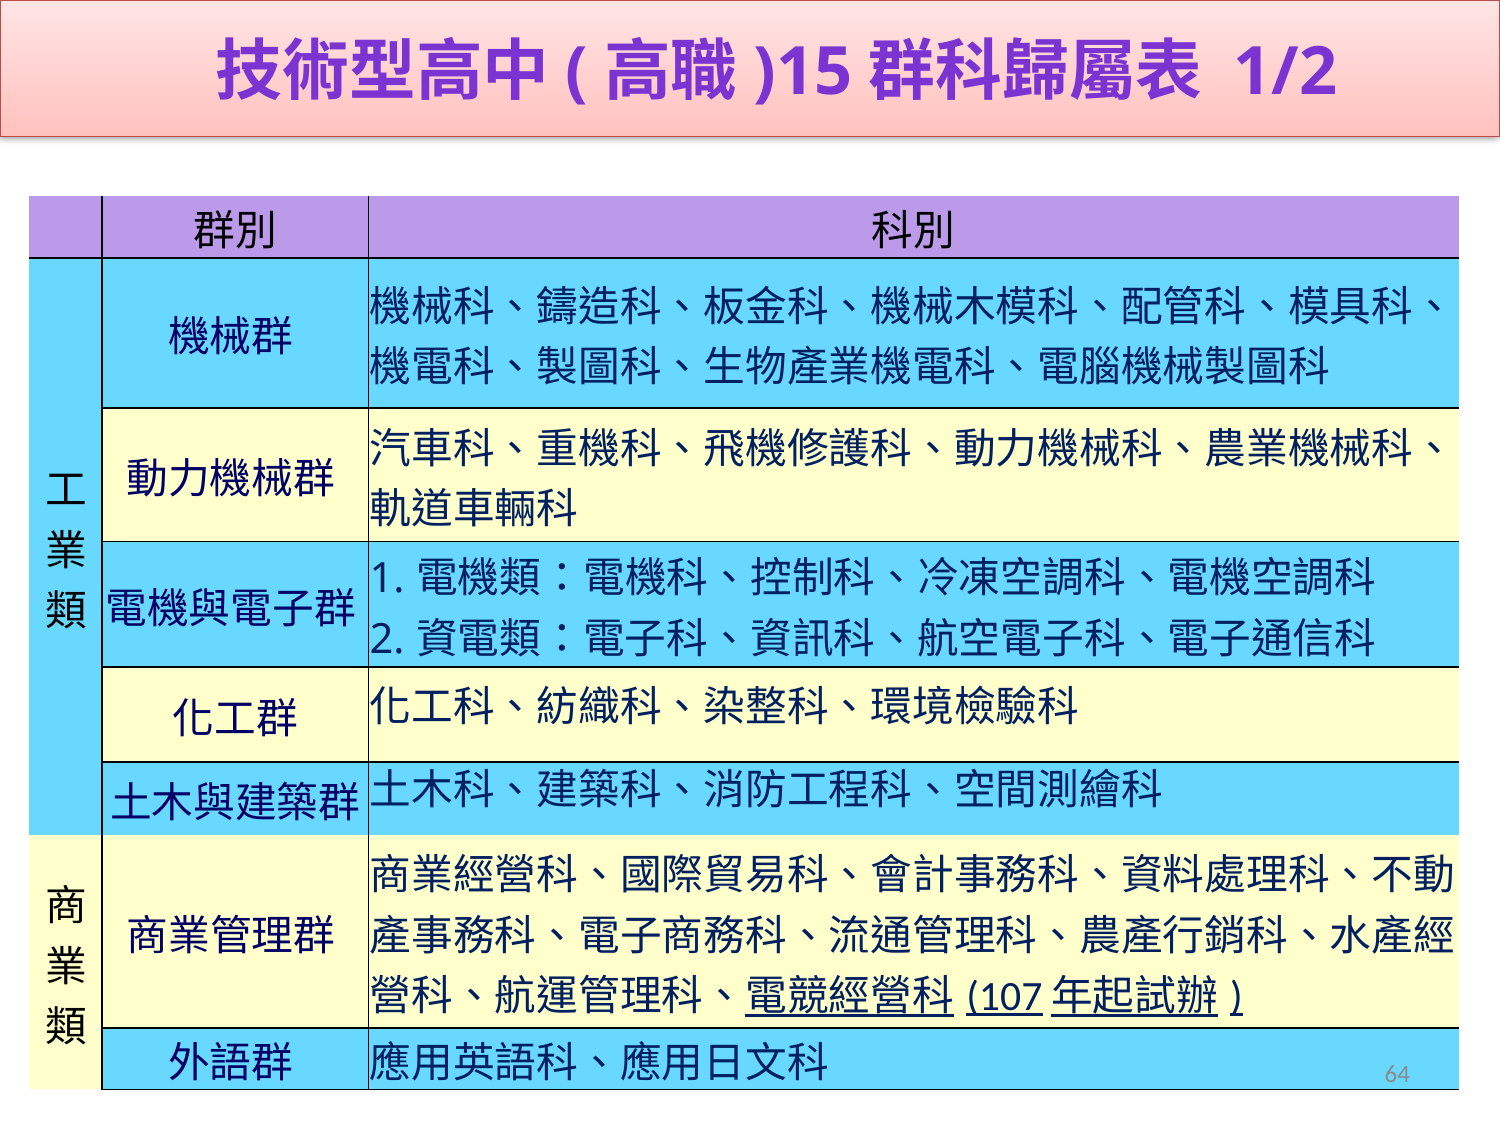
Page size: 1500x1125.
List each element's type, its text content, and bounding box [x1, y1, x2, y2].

table_header 群別 [103, 196, 368, 257]
table_header [29, 196, 101, 257]
table_cell 機械群 [103, 259, 368, 407]
table_cell 汽車科、重機科、飛機修護科、動力機械科、農業機械科、軌道車輛科 [369, 409, 1459, 541]
table_cell 土木與建築群 [103, 763, 368, 835]
text_box 技術型高中(高職)15群科歸屬表 1/2 [0, 0, 1500, 137]
table_cell 應用英語科、應用日文科 [369, 1029, 1459, 1089]
table_cell 機械科、鑄造科、板金科、機械木模科、配管科、模具科、機電科、製圖科、生物產業機電科、電腦機械製圖科 [369, 259, 1459, 407]
slide_number 64 [1074, 1042, 1425, 1103]
table_cell 動力機械群 [103, 409, 368, 541]
table_cell 工業類 [29, 259, 101, 835]
table_cell 商業管理群 [103, 835, 368, 1027]
table_cell 土木科、建築科、消防工程科、空間測繪科 [369, 763, 1459, 835]
table_cell 商業類 [29, 835, 101, 1089]
table_cell 化工群 [103, 668, 368, 761]
table_header 科別 [369, 196, 1459, 257]
table_cell 電機與電子群 [103, 542, 368, 666]
table_cell 化工科、紡織科、染整科、環境檢驗科 [369, 668, 1459, 761]
table_cell 1.電機類：電機科、控制科、冷凍空調科、電機空調科 2.資電類：電子科、資訊科、航空電子科、電子通信科 [369, 542, 1459, 666]
table_cell 外語群 [103, 1029, 368, 1089]
table_cell 商業經營科、國際貿易科、會計事務科、資料處理科、不動產事務科、電子商務科、流通管理科、農產行銷科、水產經營科、航運管理科、電競經營科(107年起試辦) [369, 835, 1459, 1027]
